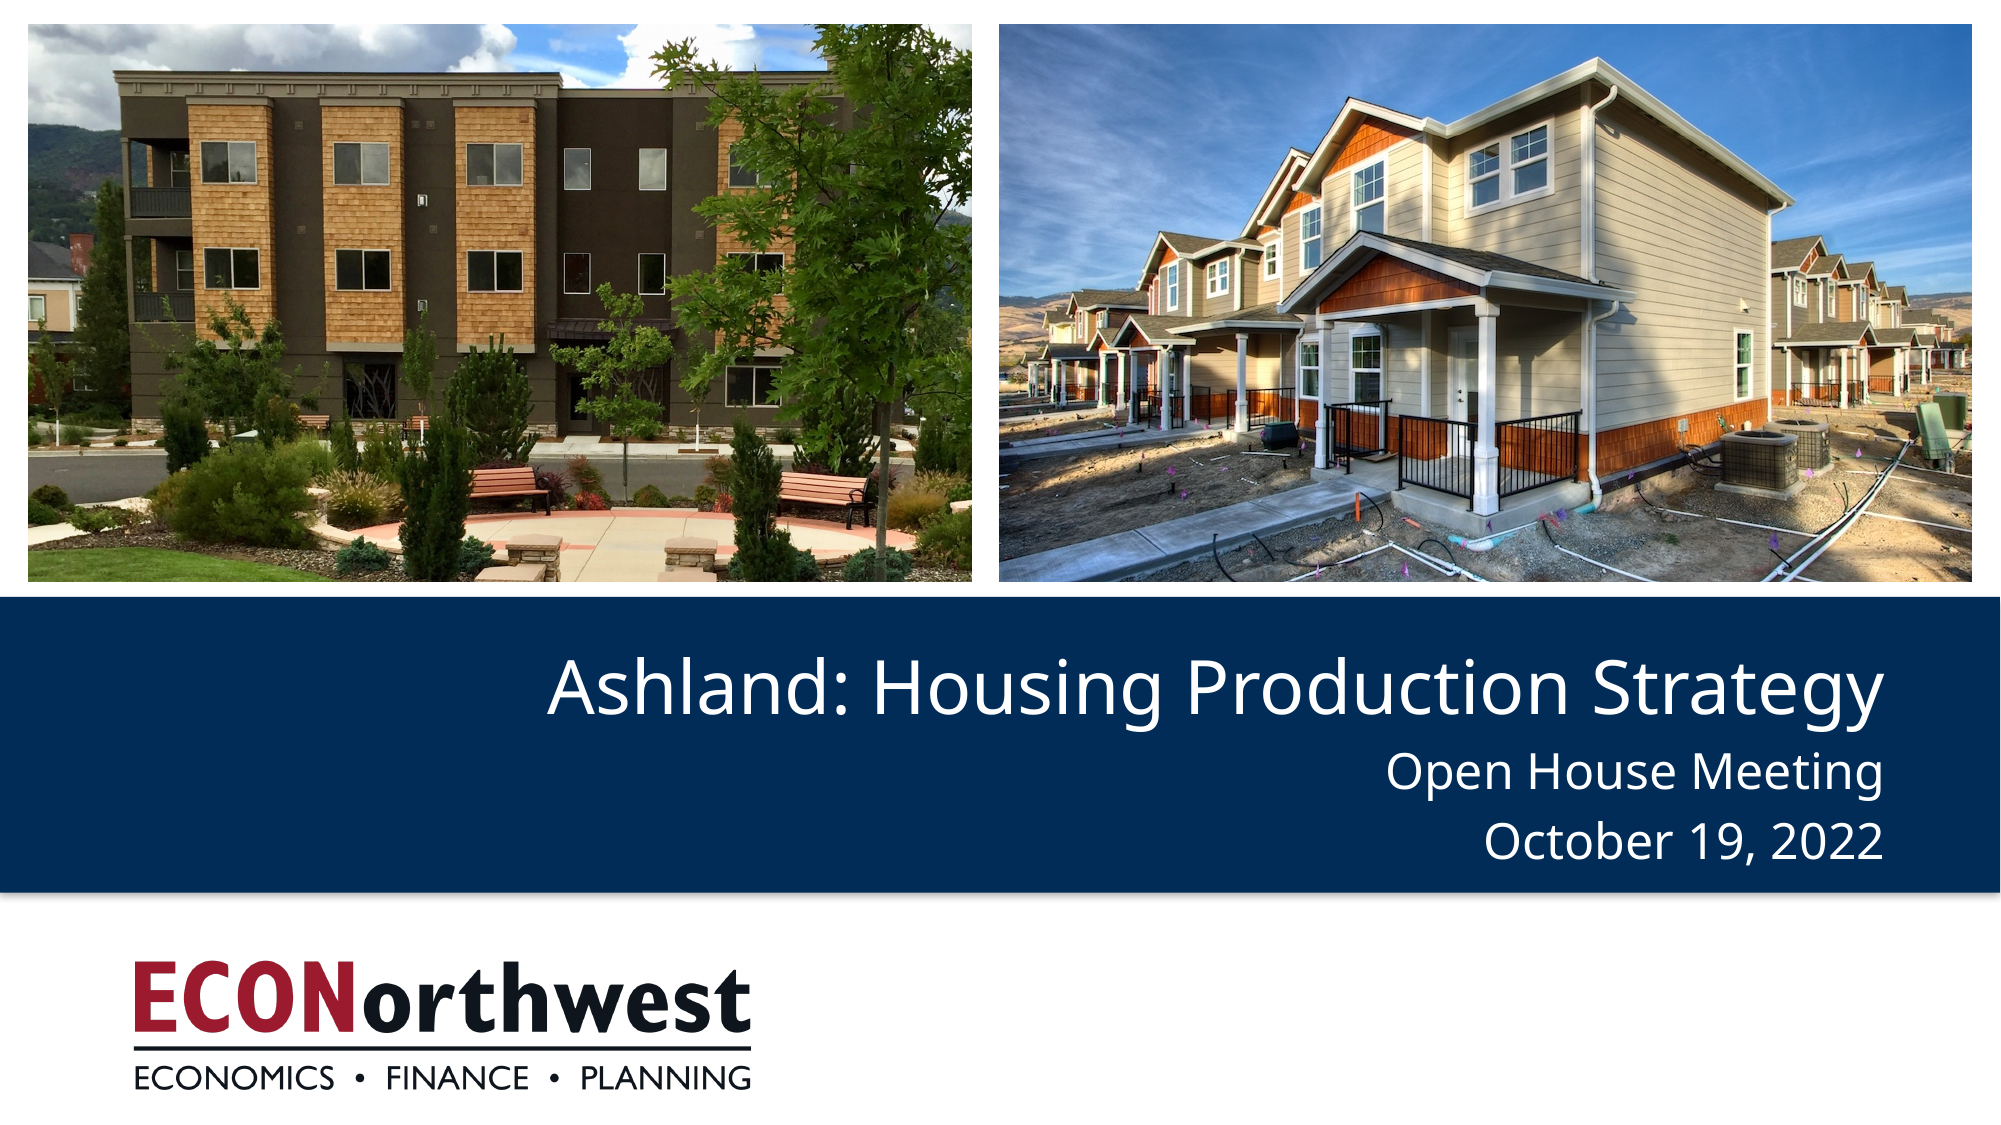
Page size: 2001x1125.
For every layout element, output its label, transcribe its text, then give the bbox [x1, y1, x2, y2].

picture [28, 24, 972, 582]
list Ashland: Housing Production Strategy Open House Meeting October 19, 2022 [99, 632, 1900, 893]
picture [999, 24, 1972, 582]
